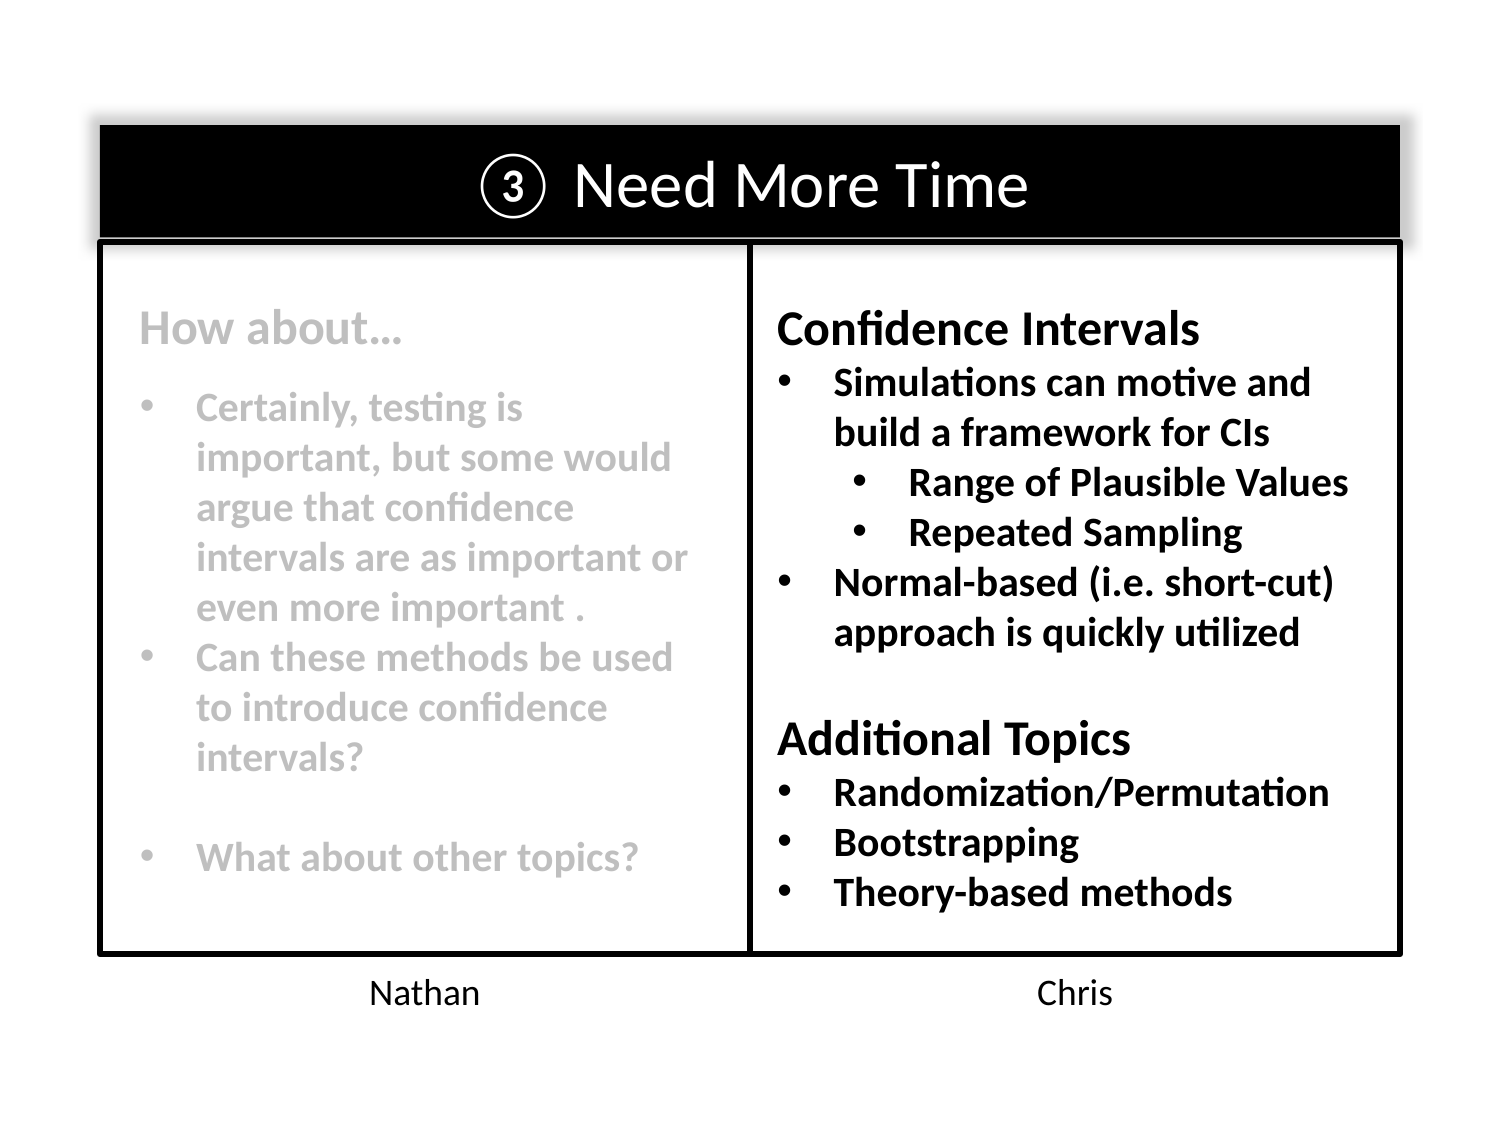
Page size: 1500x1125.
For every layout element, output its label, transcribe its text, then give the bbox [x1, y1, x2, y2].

text_box [98, 240, 748, 956]
text_box [748, 240, 1402, 956]
text_box How about… Certainly, testing is important, but some would argue that confidence intervals are as important or even more important . Can these methods be used to introduce confidence intervals? What about other topics? [124, 287, 725, 888]
text_box ③ Need More Time [98, 123, 1402, 240]
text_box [99, 960, 1401, 1022]
text_box Confidence Intervals Simulations can motive and build a framework for CIs Range of Plausible Values Repeated Sampling Normal-based (i.e. short-cut) approach is quickly utilized Additional Topics Randomization/Permutation Bootstrapping Theory-based methods [762, 287, 1388, 923]
